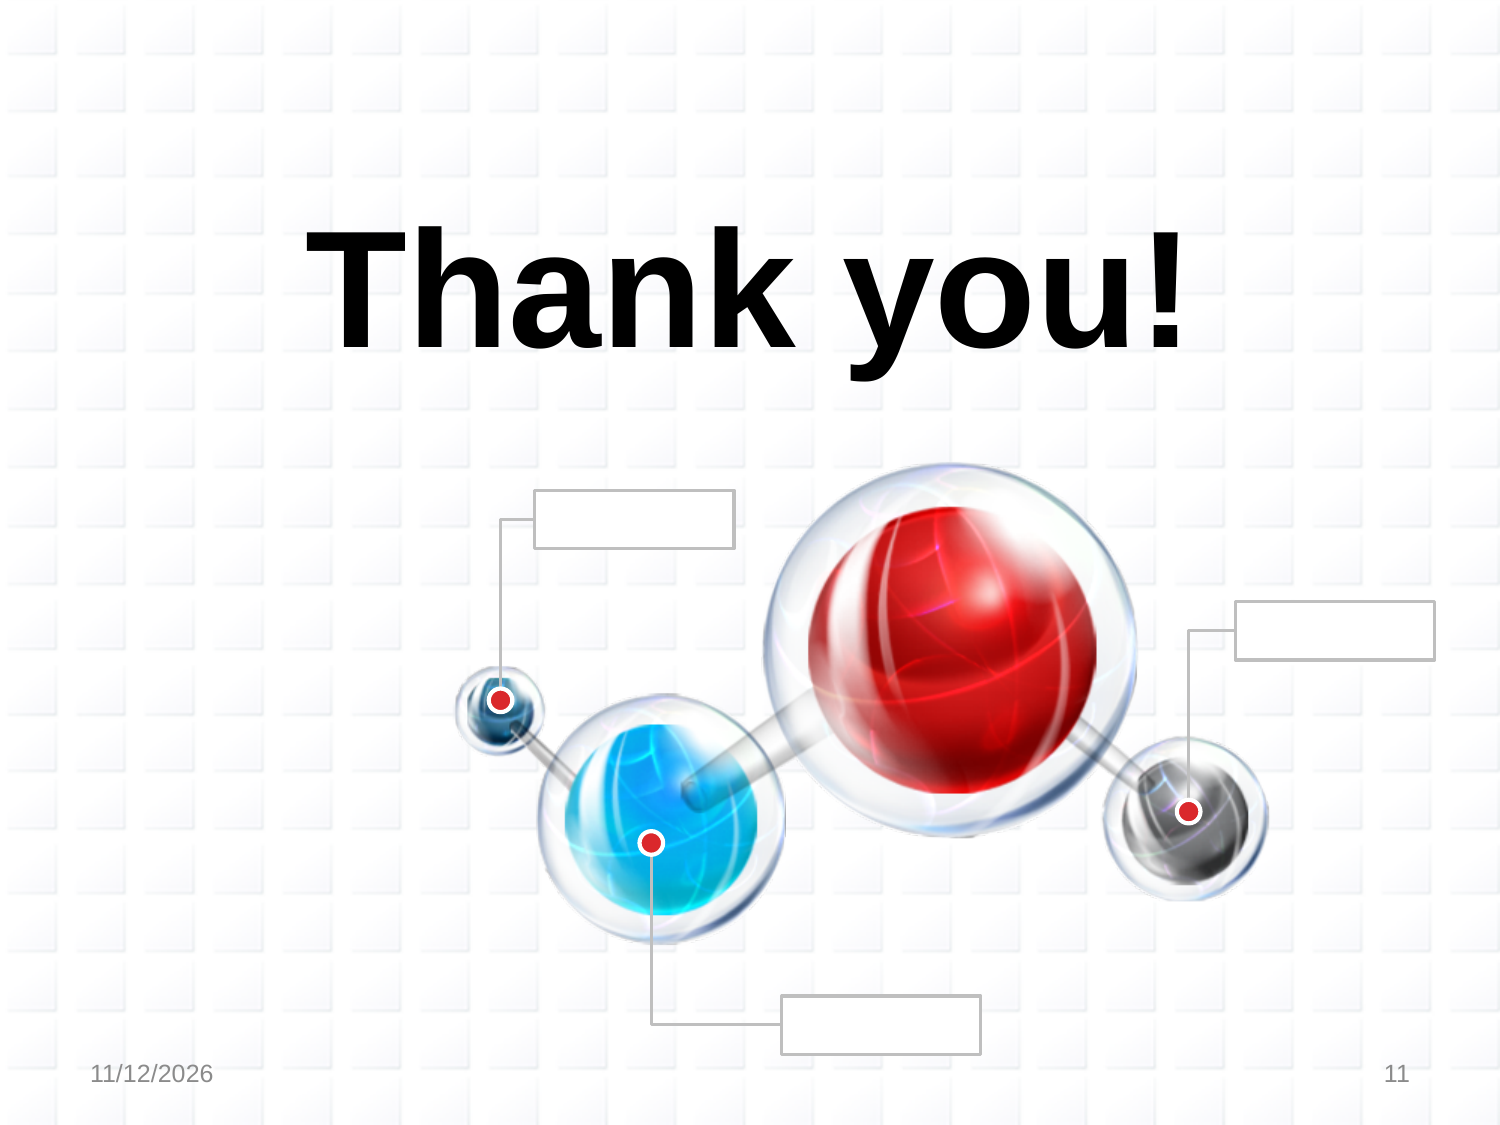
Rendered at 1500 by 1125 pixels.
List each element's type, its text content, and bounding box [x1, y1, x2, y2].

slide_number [75, 1042, 425, 1103]
slide_number 11 [1074, 1042, 1425, 1103]
picture [0, 0, 1500, 1125]
text_box Thank you! [290, 196, 1210, 391]
